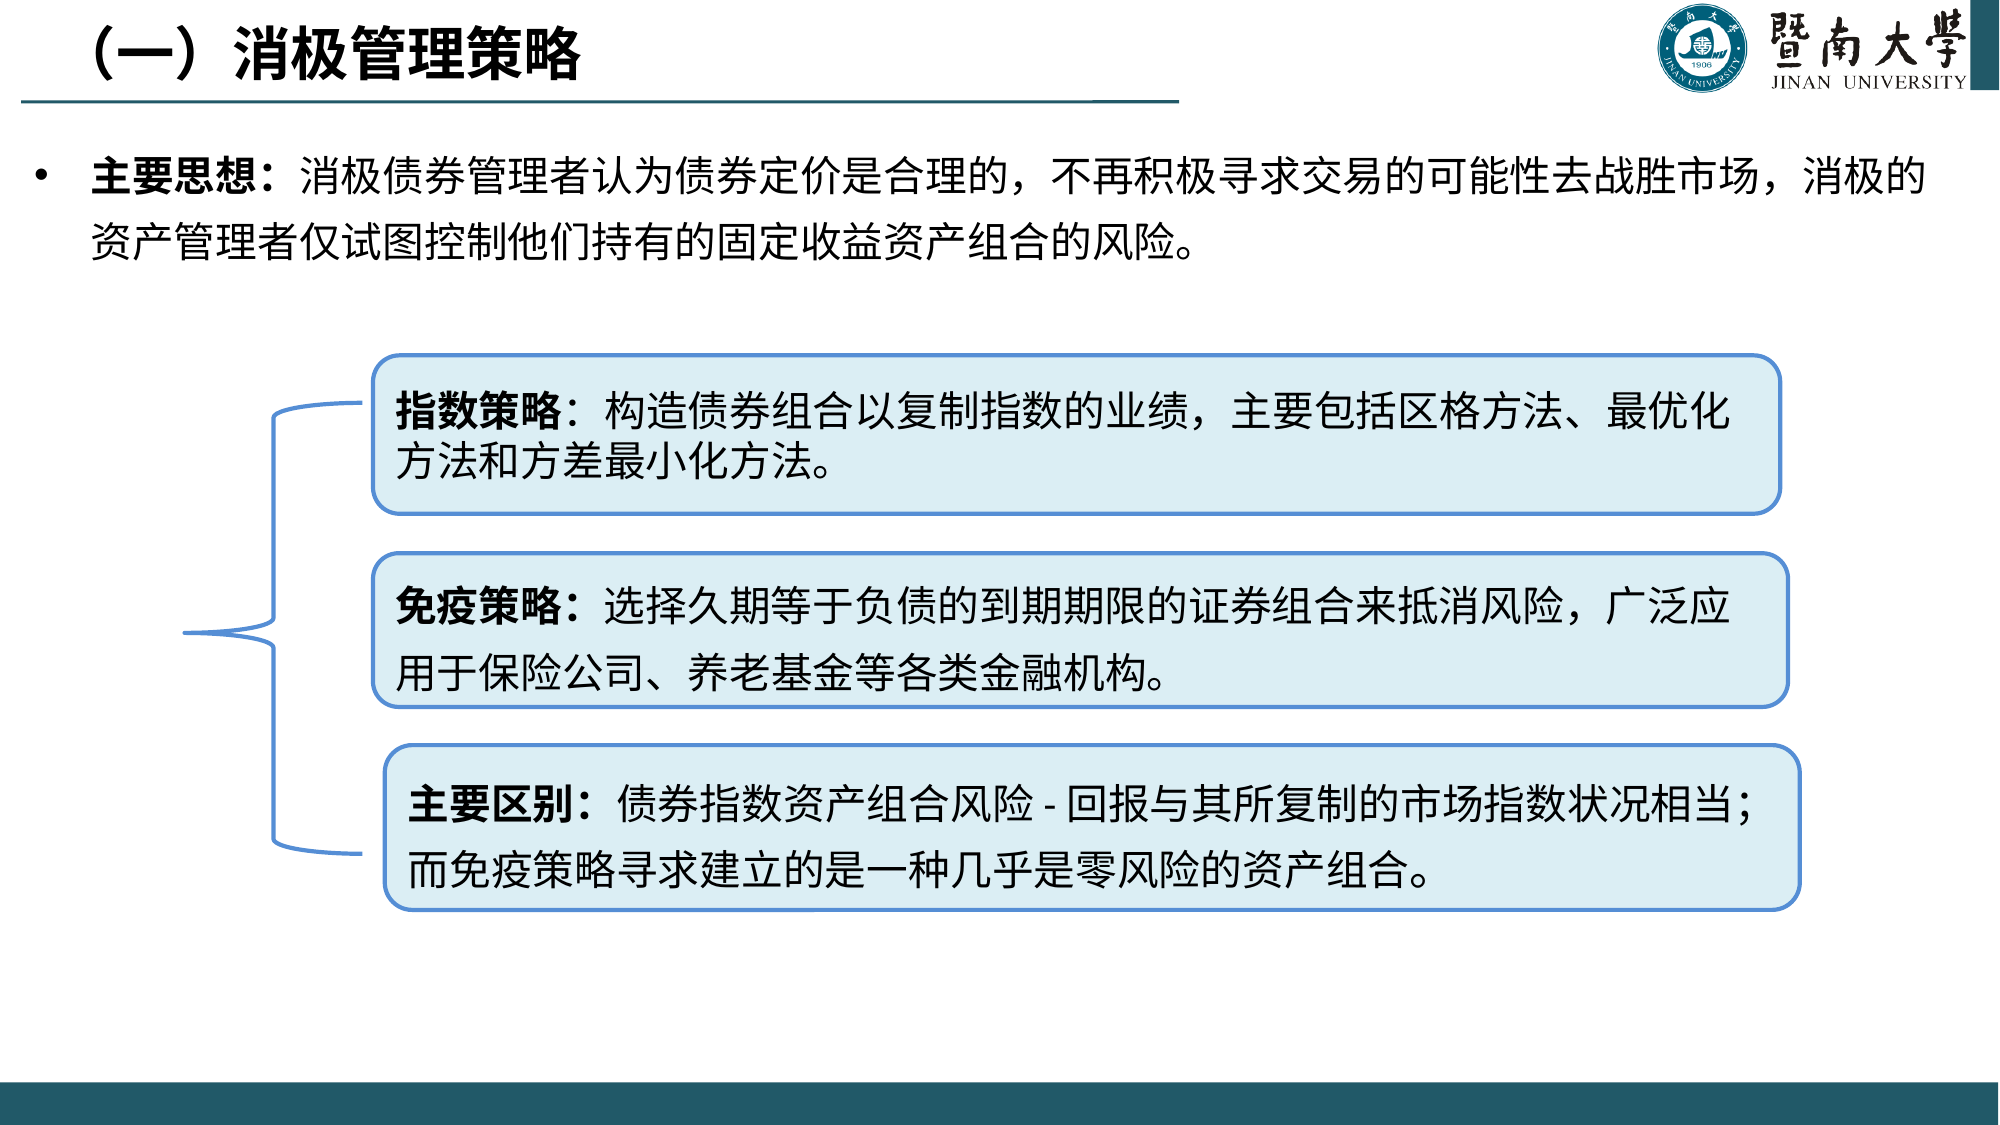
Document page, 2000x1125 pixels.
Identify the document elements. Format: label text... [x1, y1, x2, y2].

picture [1676, 21, 1730, 76]
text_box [184, 355, 1801, 911]
picture [1676, 3, 1967, 93]
title （一）消极管理策略 [42, 0, 1676, 104]
list 主要思想：消极债券管理者认为债券定价是合理的，不再积极寻求交易的可能性去战胜市场，消极的资产管理者仅试图控制他们持有的固定收益资产组合的风险。 [19, 125, 1954, 963]
